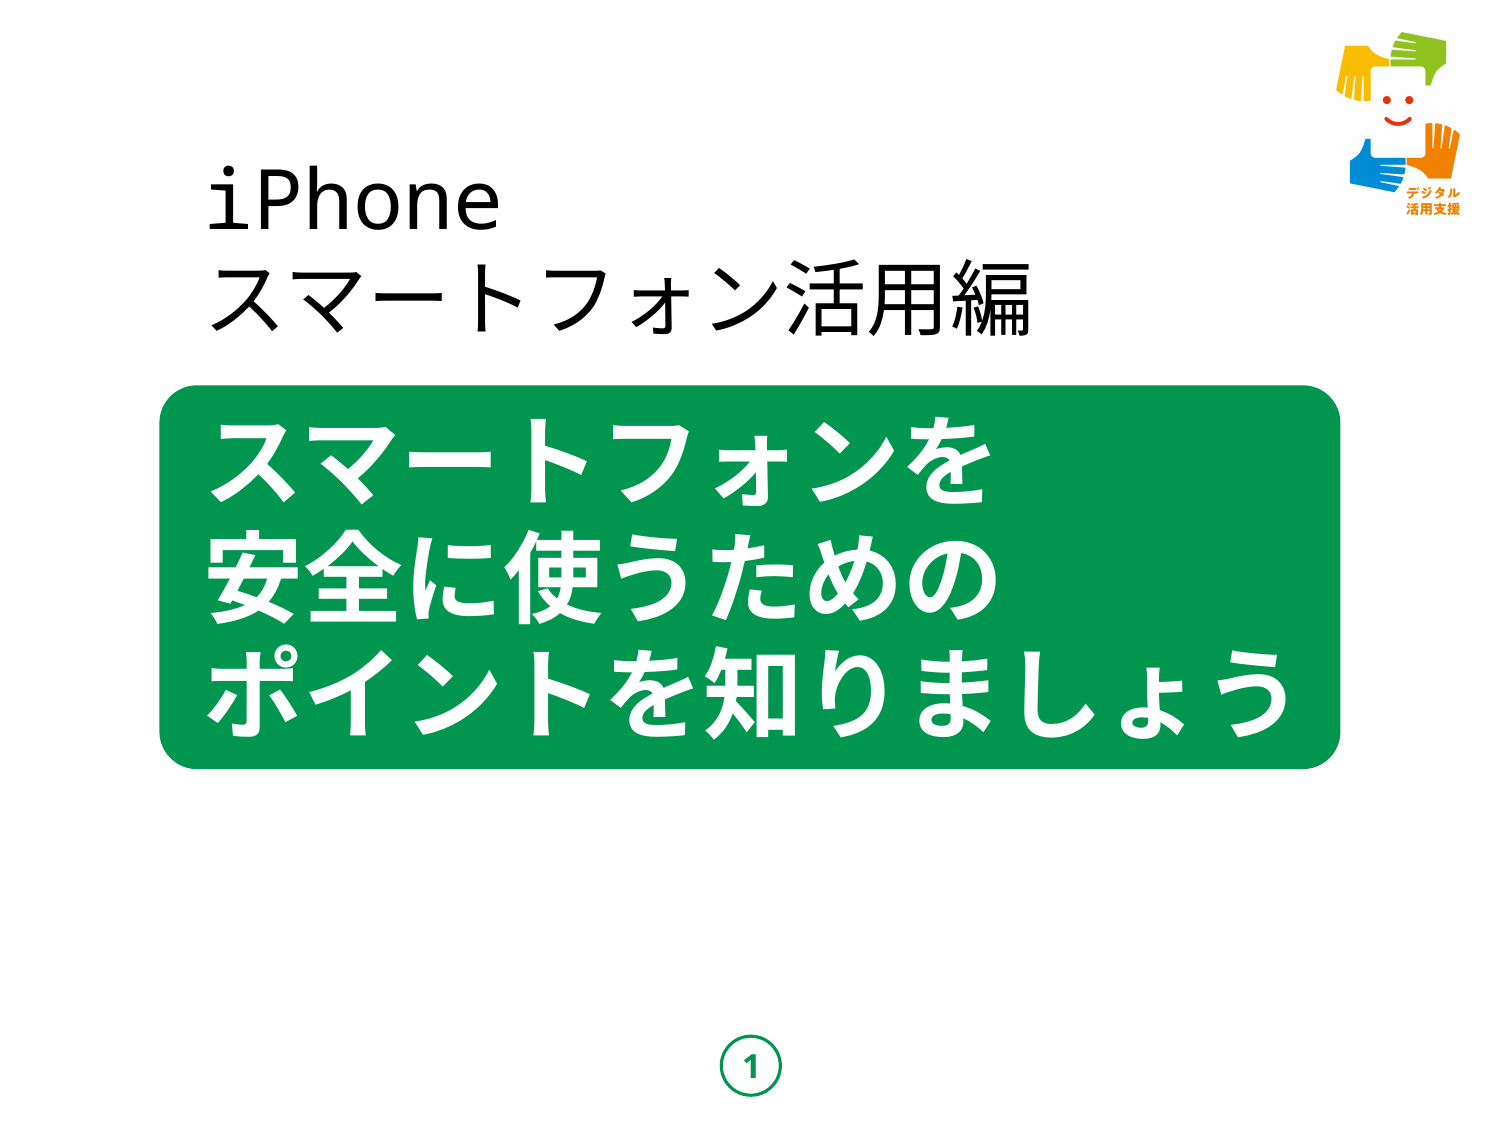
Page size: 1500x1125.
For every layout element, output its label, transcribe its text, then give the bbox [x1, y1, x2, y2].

text_box iPhone スマートフォン活用編 [188, 138, 1253, 354]
text_box スマートフォンを 安全に使うための ポイントを知りましょう [188, 414, 1369, 634]
picture [1336, 32, 1460, 215]
text_box [158, 384, 1342, 771]
